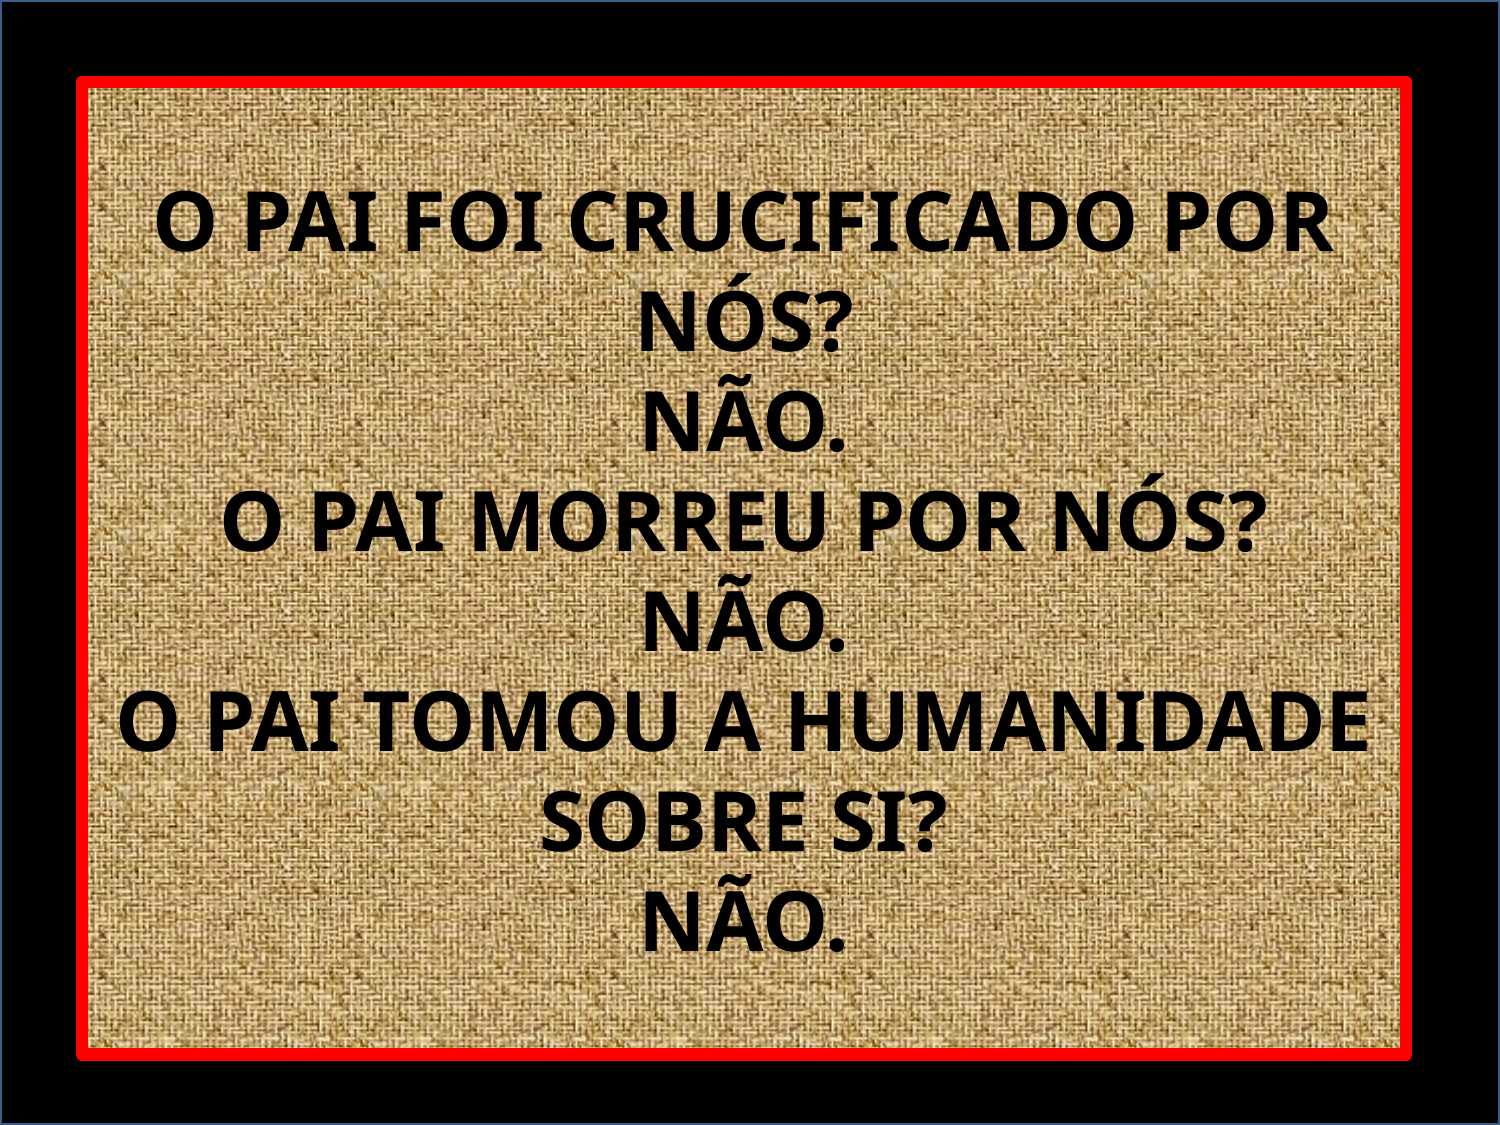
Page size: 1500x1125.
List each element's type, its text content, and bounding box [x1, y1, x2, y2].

text_box O PAI FOI CRUCIFICADO POR NÓS? NÃO. O PAI MORREU POR NÓS? NÃO. O PAI TOMOU A HUMANIDADE SOBRE SI? NÃO. [80, 80, 1408, 1057]
text_box [0, 0, 1500, 1125]
